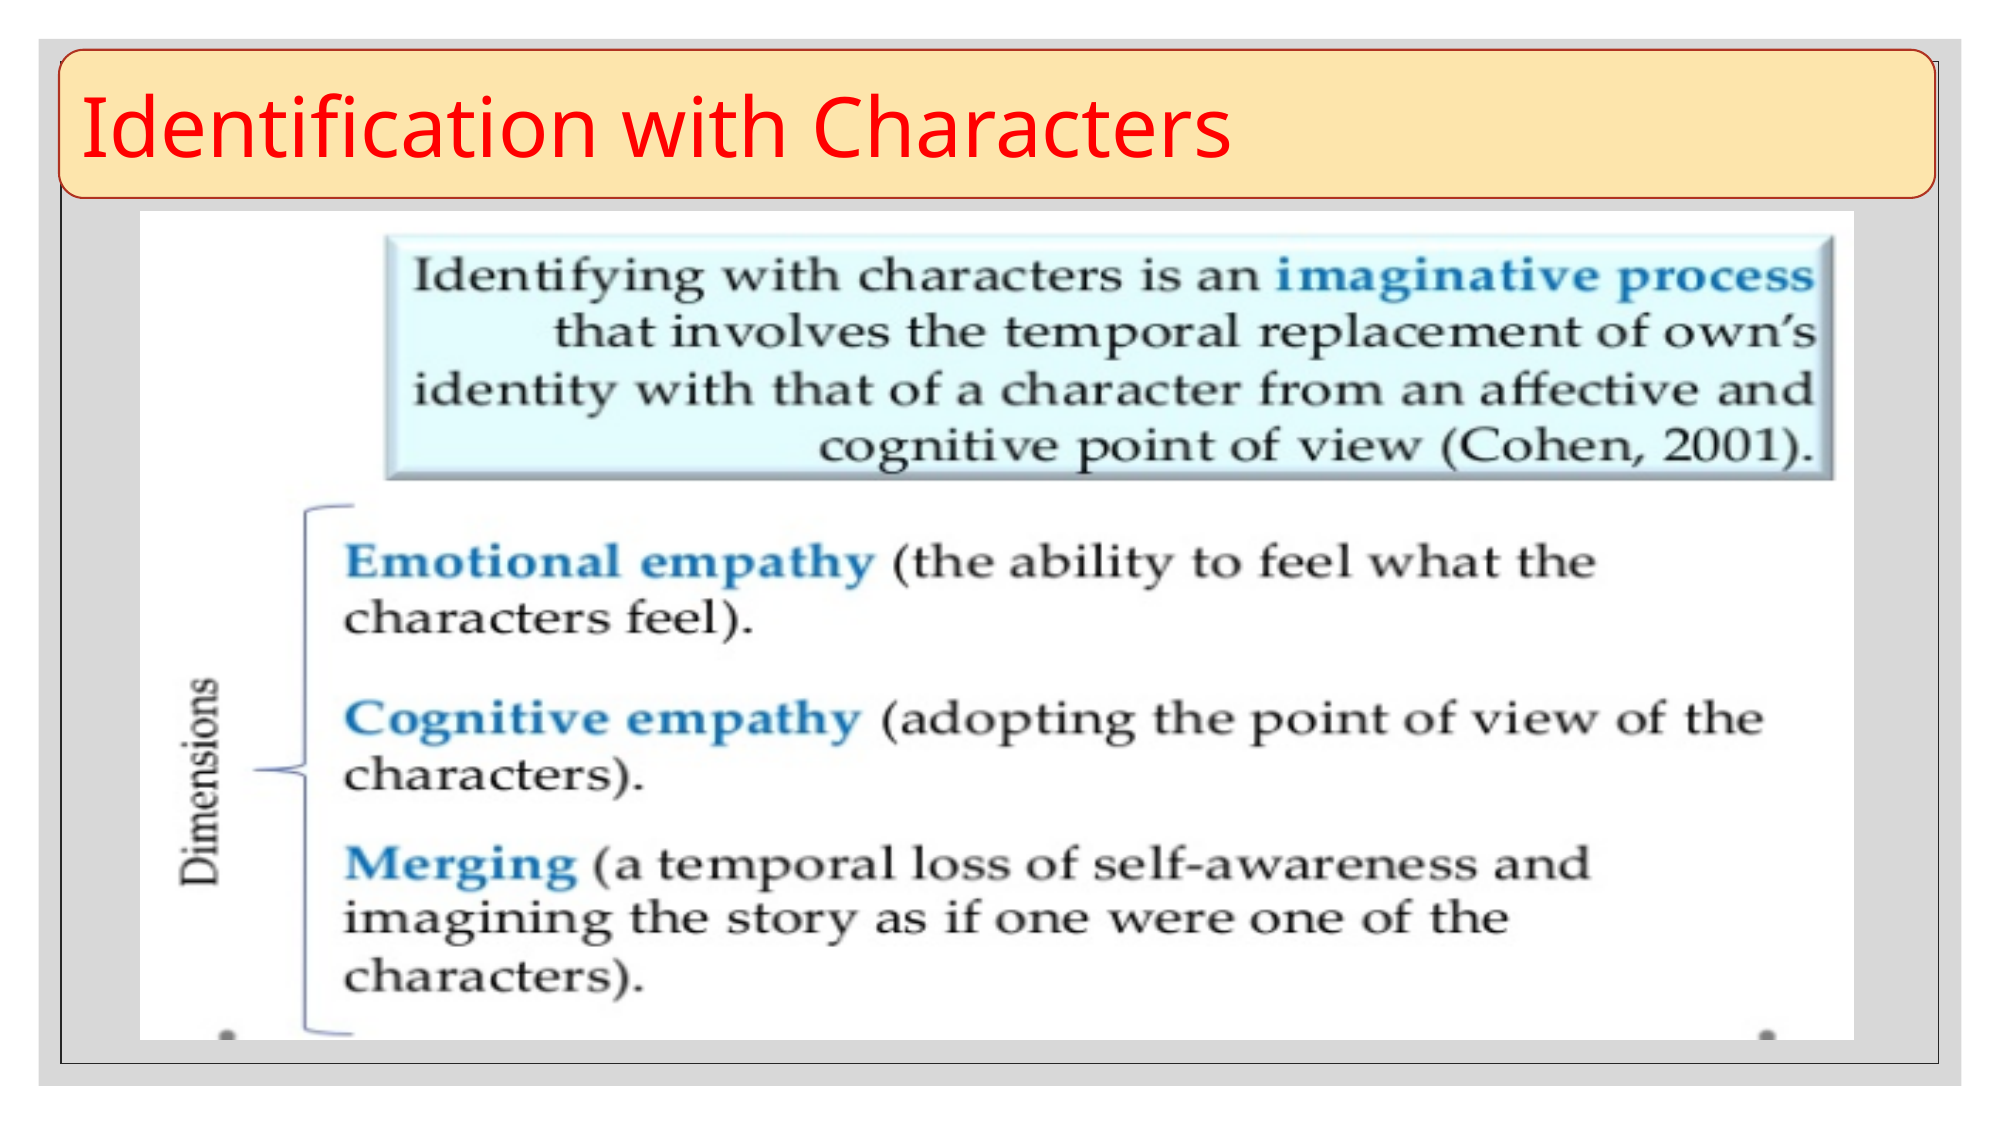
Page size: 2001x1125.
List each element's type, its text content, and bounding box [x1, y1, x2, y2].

picture [139, 211, 1854, 1040]
text_box Identification with Characters [57, 48, 1937, 199]
